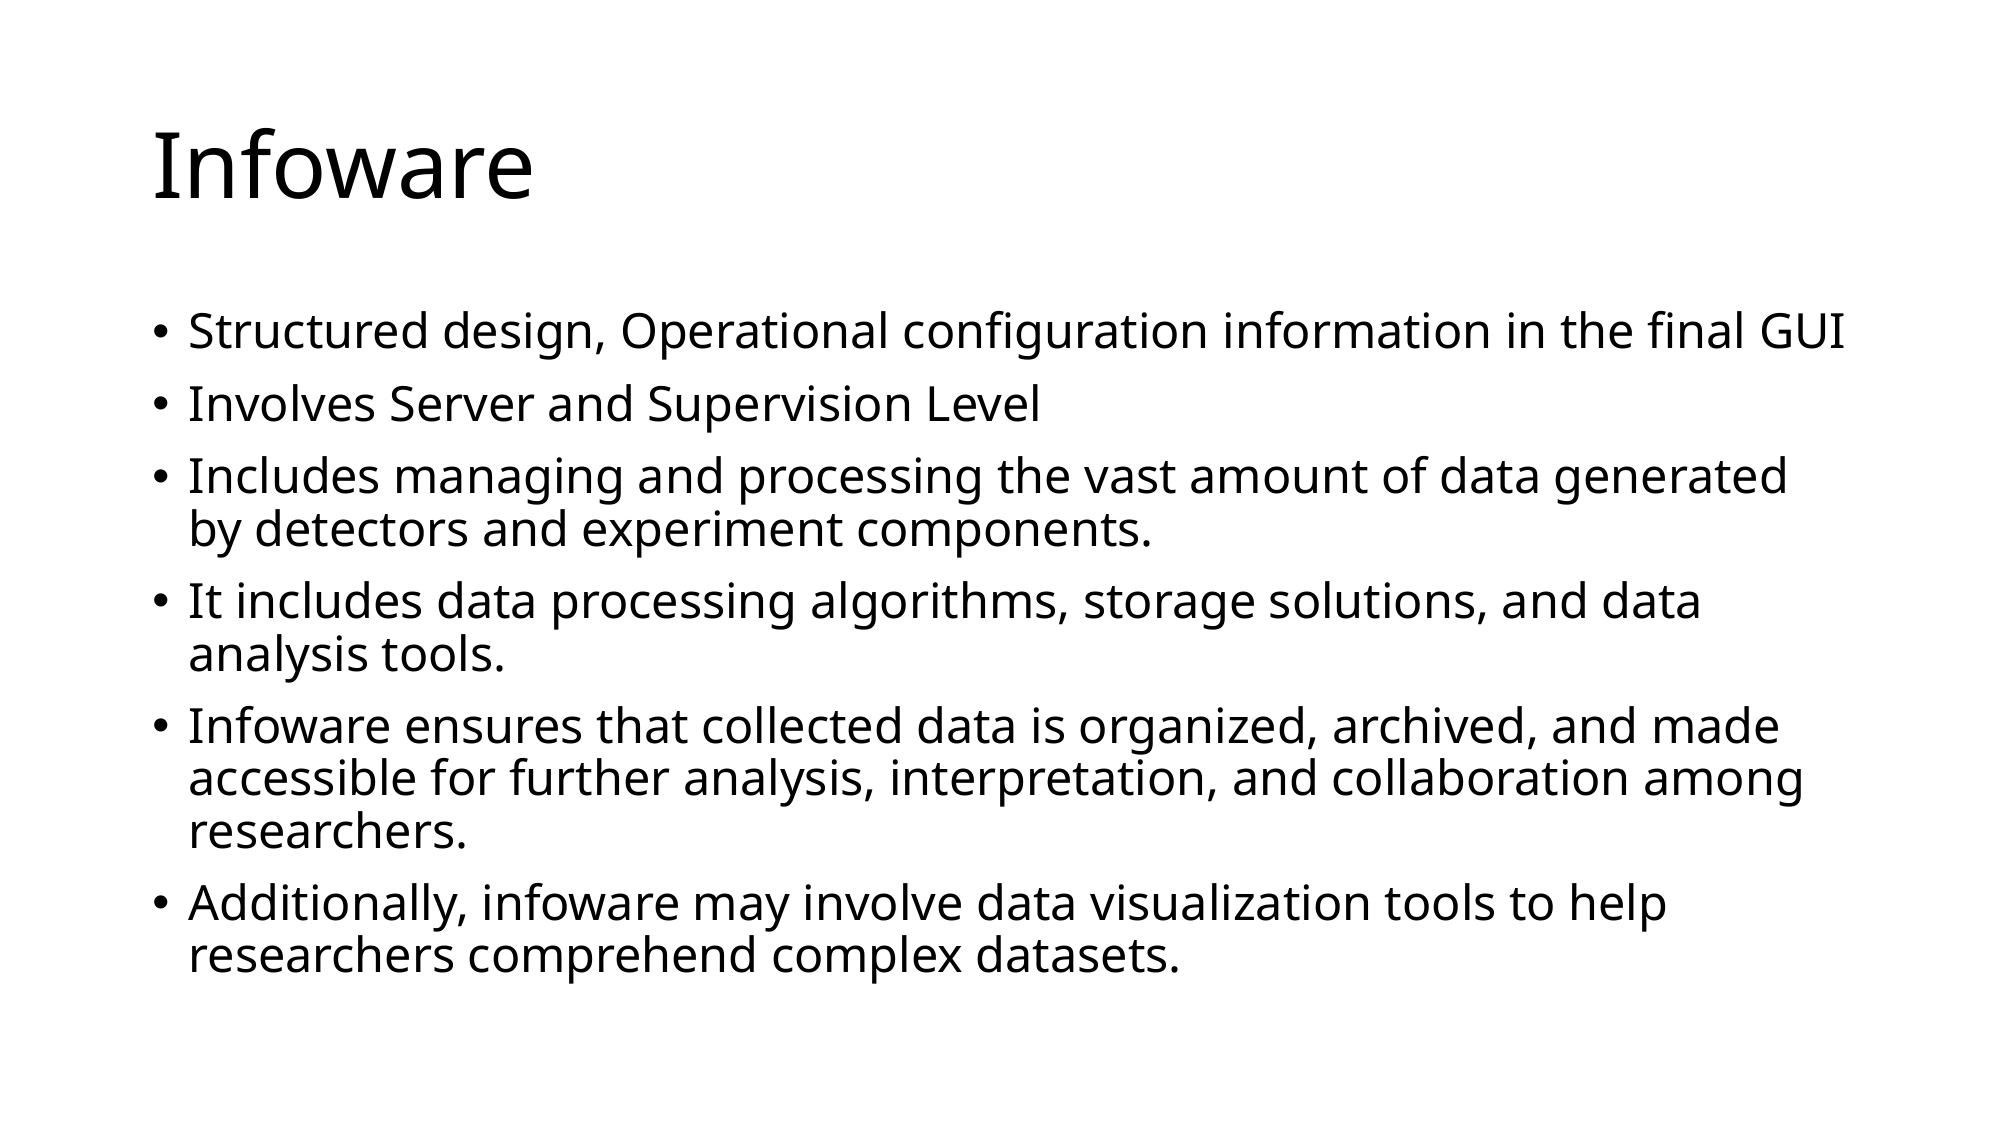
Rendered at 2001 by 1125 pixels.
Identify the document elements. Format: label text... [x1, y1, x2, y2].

title Infoware [137, 59, 1863, 278]
list Structured design, Operational configuration information in the final GUI Involves Server and Supervision Level Includes managing and processing the vast amount of data generated by detectors and experiment components. It includes data processing algorithms, storage solutions, and data analysis tools. Infoware ensures that collected data is organized, archived, and made accessible for further analysis, interpretation, and collaboration among researchers. Additionally, infoware may involve data visualization tools to help researchers comprehend complex datasets. [137, 299, 1863, 1014]
